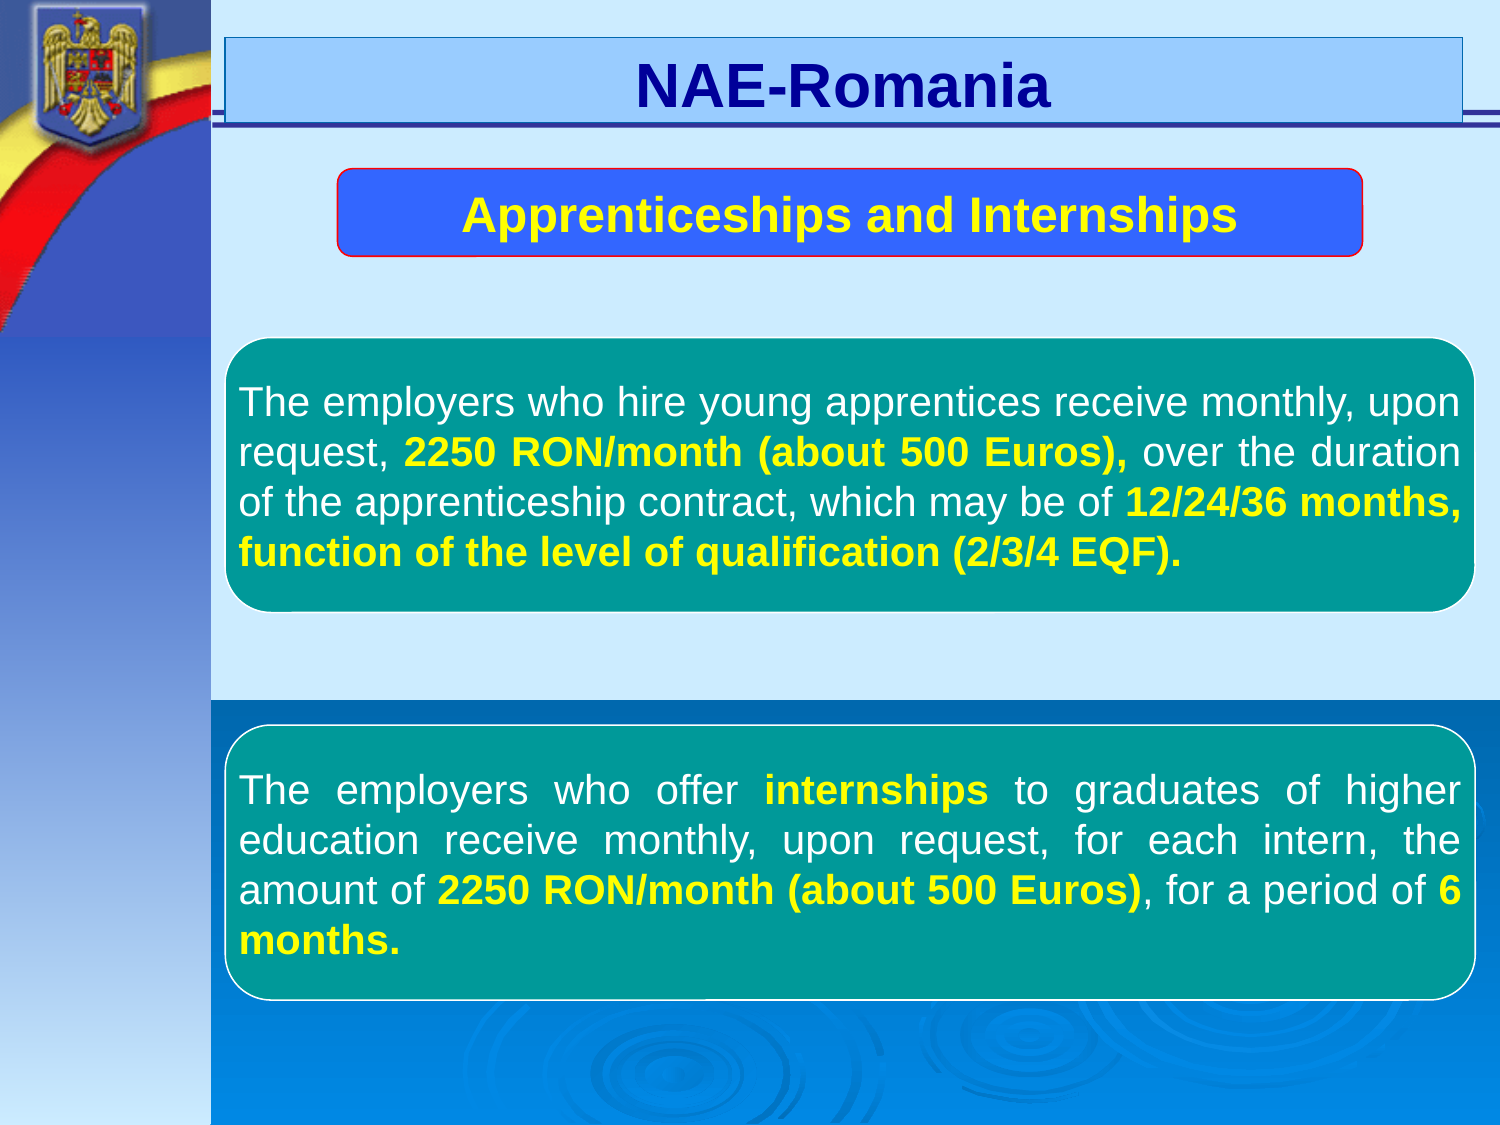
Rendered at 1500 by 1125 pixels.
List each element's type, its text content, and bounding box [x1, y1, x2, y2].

text_box The employers who hire young apprentices receive monthly, upon request, 2250 RON/month (about 500 Euros), over the duration of the apprenticeship contract, which may be of 12/24/36 months, function of the level of qualification (2/3/4 EQF). [225, 337, 1476, 613]
text_box Apprenticeships and Internships [337, 168, 1363, 257]
text_box NAE-Romania [225, 37, 1463, 110]
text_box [0, 0, 211, 1125]
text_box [215, 112, 1500, 126]
text_box The employers who offer internships to graduates of higher education receive monthly, upon request, for each intern, the amount of 2250 RON/month (about 500 Euros), for a period of 6 months. [225, 725, 1476, 1001]
